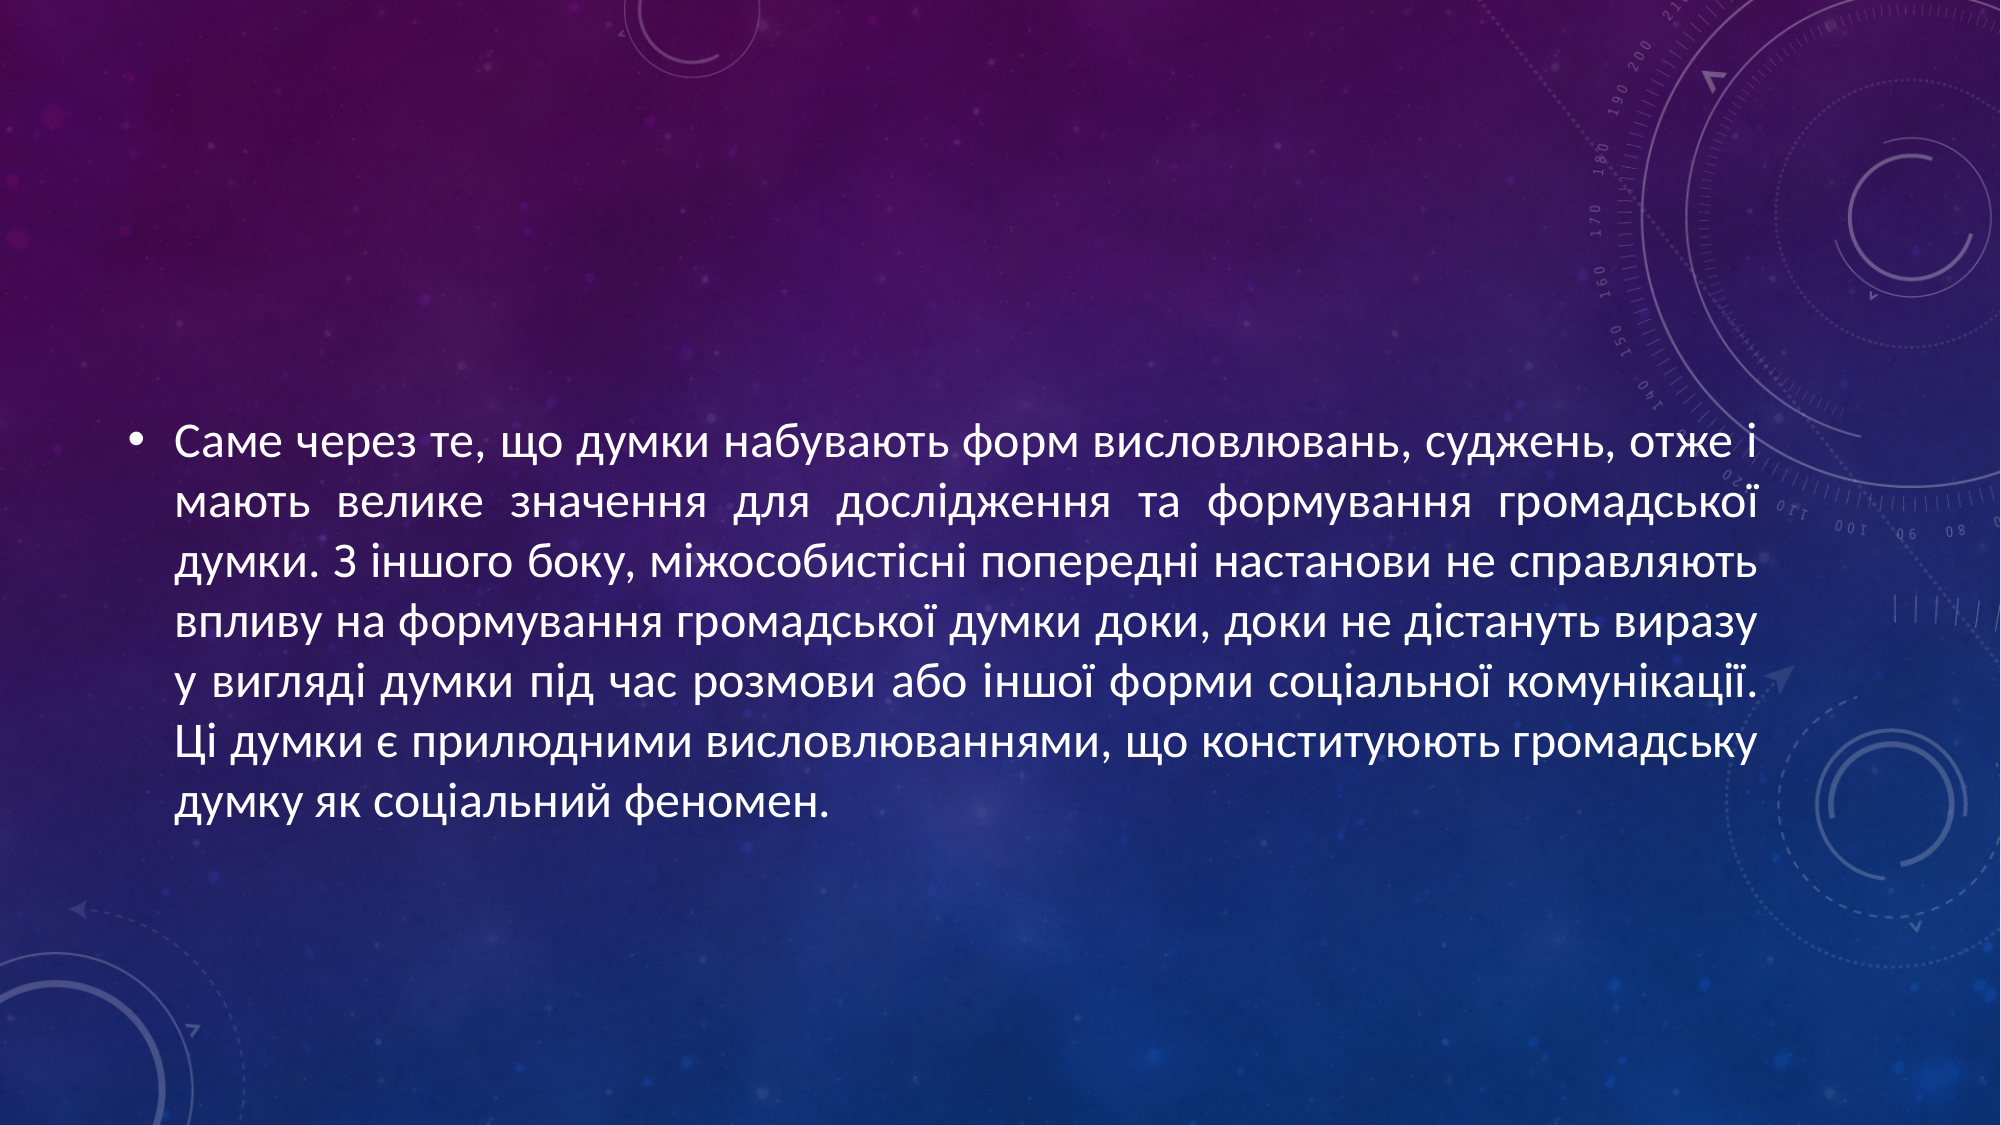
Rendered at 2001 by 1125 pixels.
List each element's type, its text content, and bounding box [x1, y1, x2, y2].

list Саме через те, що думки набувають форм висловлювань, суджень, отже і мають велике значення для дослідження та формування громадської думки. З іншого боку, міжособистісні попередні настанови не справляють впливу на формування громадської думки доки, доки не дістануть виразу у вигляді думки під час розмови або іншої форми соціальної комунікації. Ці думки є прилюдними висловлюваннями, що конституюють громадську думку як соціальний феномен. [112, 351, 1775, 950]
picture [0, 0, 2001, 1125]
